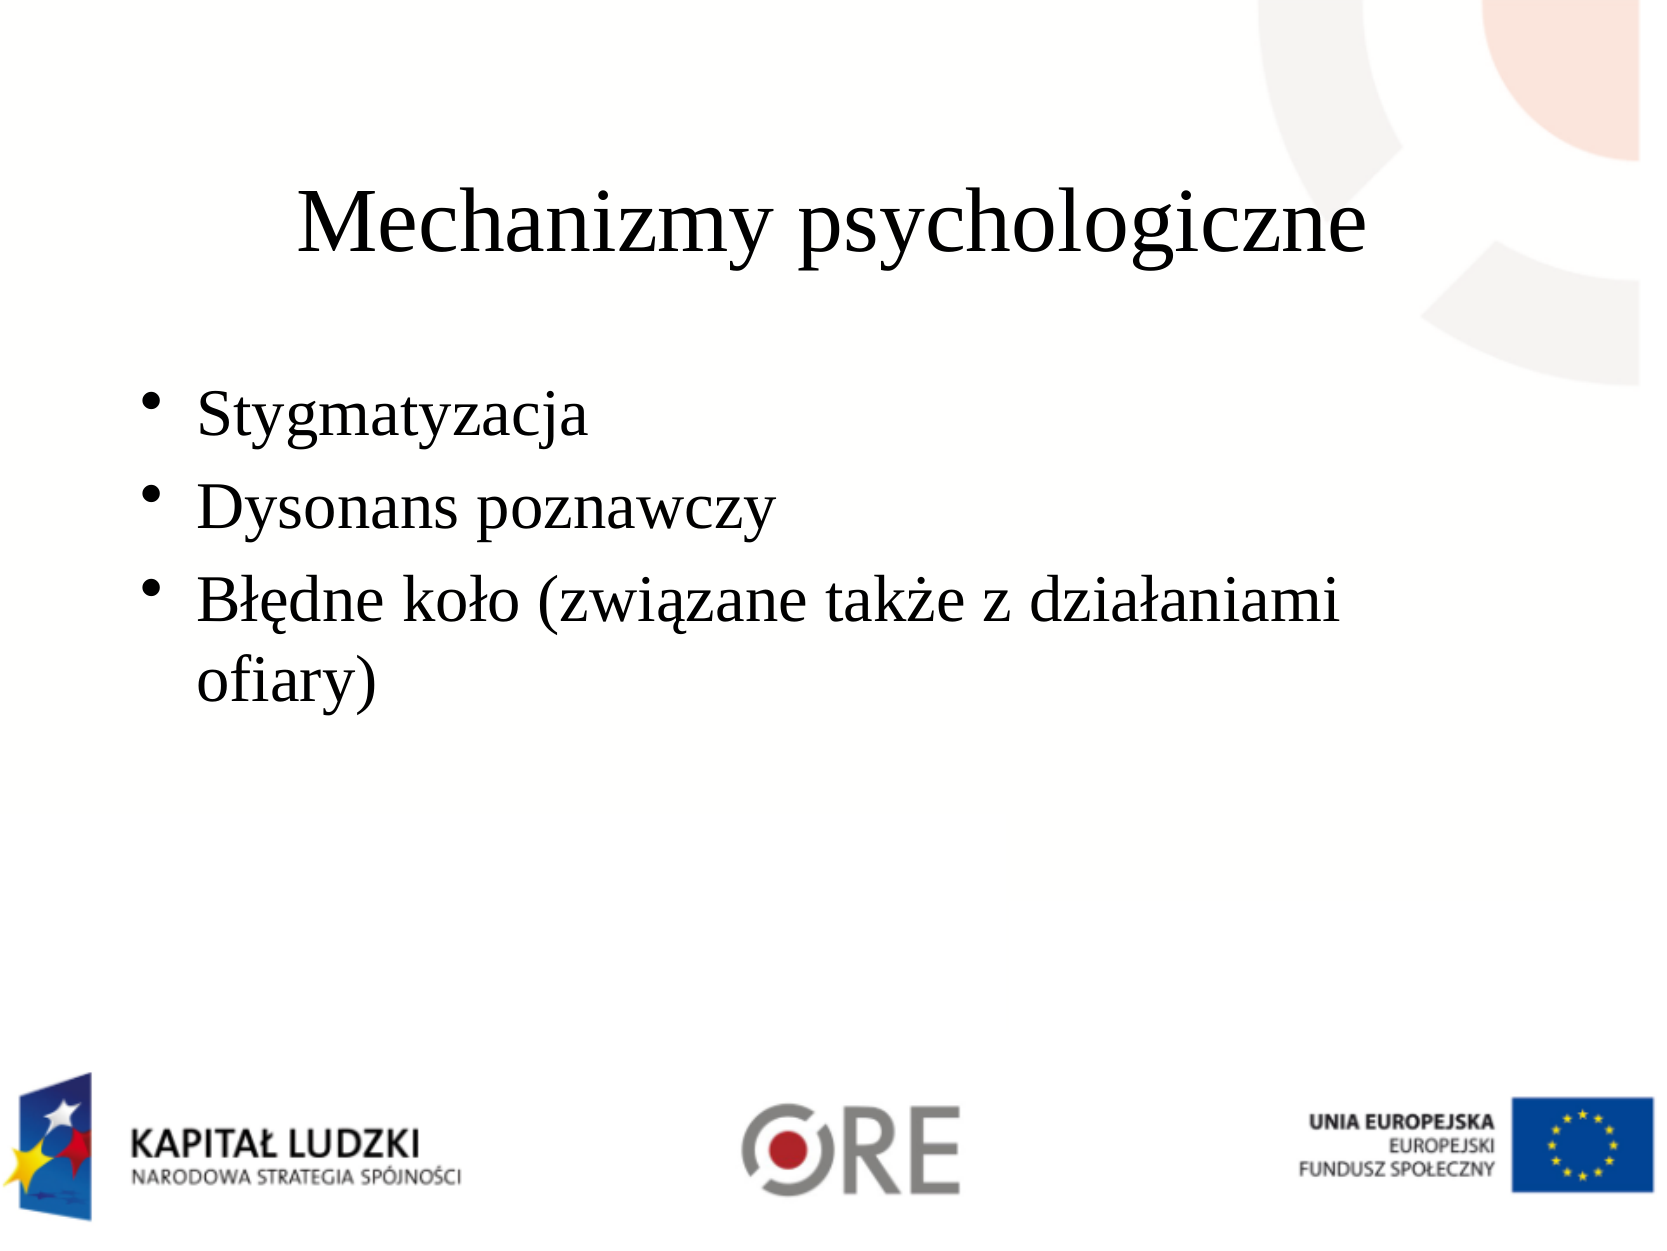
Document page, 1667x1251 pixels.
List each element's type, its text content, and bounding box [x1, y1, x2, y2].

list Stygmatyzacja Dysonans poznawczy Błędne koło (związane także z działaniami ofiary) [124, 360, 1542, 1112]
picture [0, 0, 1667, 1250]
title Mechanizmy psychologiczne [124, 110, 1542, 320]
